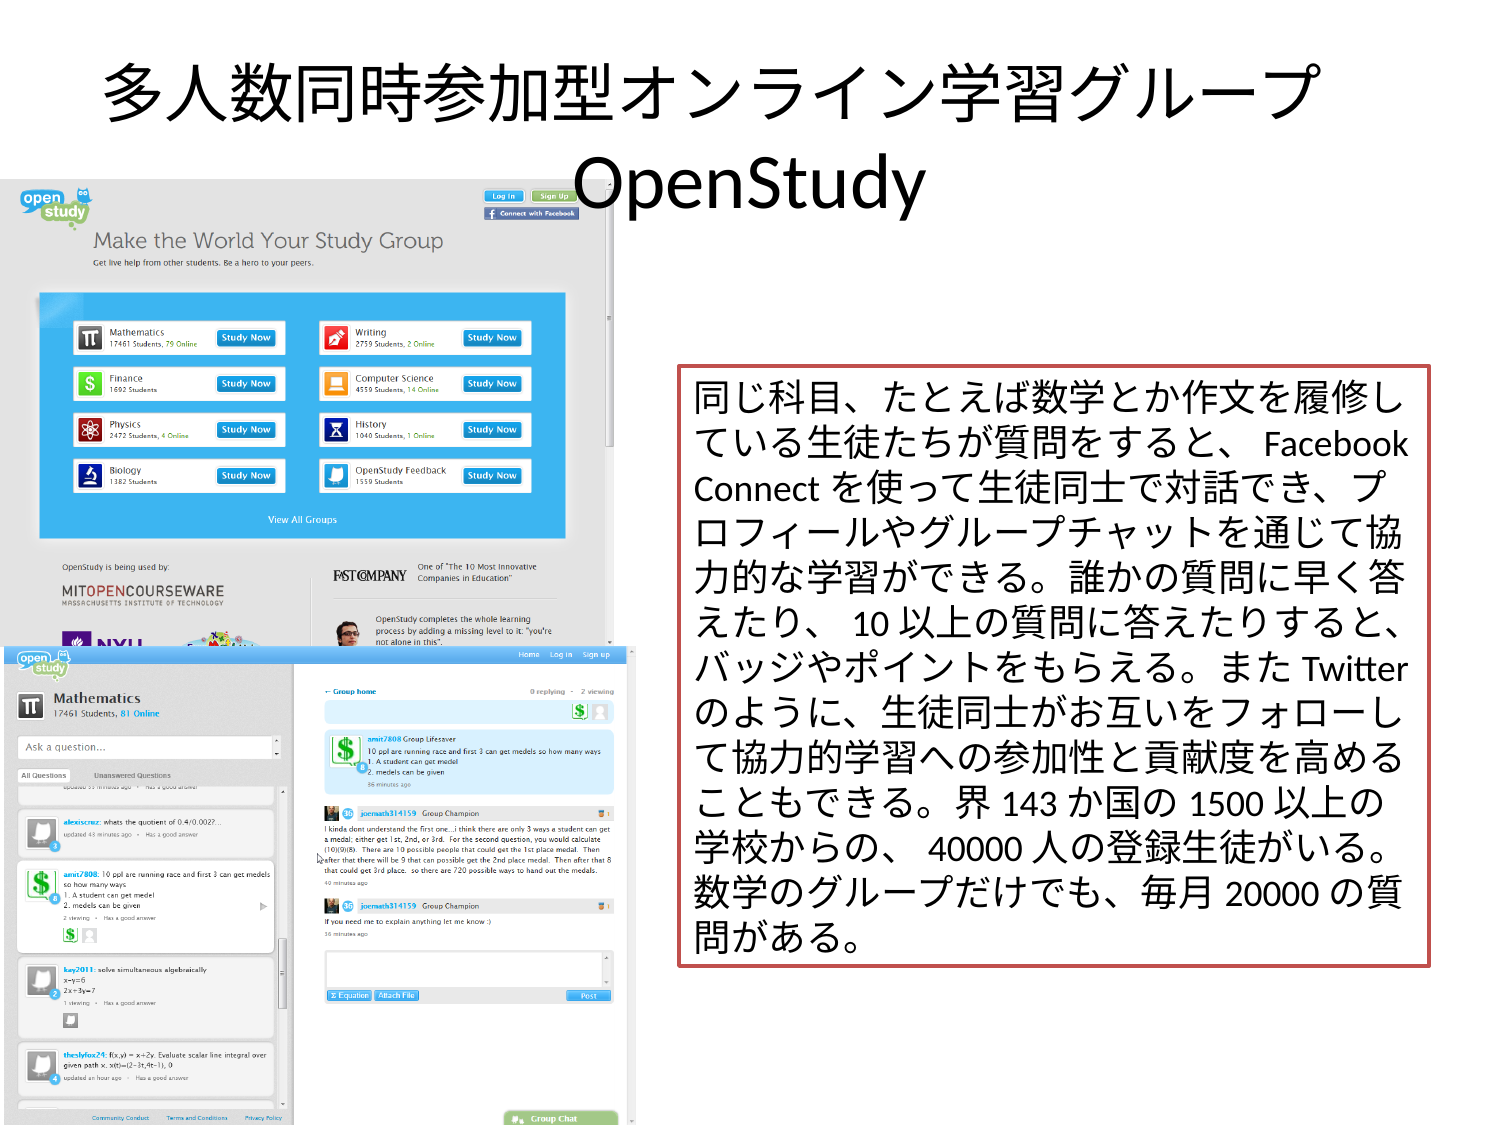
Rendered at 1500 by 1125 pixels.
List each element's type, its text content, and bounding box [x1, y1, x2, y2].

text_box 同じ科目、たとえば数学とか作文を履修している生徒たちが質問をすると、Facebook Connectを使って生徒同士で対話でき、プロフィールやグループチャットを通じて協力的な学習ができる。誰かの質問に早く答えたり、10以上の質問に答えたりすると、バッジやポイントをもらえる。またTwitterのように、生徒同士がお互いをフォローして協力的学習への参加性と貢献度を高めることもできる。界143か国の1500以上の学校からの、40000人の登録生徒がいる。数学のグループだけでも、毎月20000の質問がある。 [677, 364, 1431, 968]
title 多人数同時参加型オンライン学習グループ OpenStudy [75, 45, 1425, 233]
picture [0, 179, 636, 1125]
